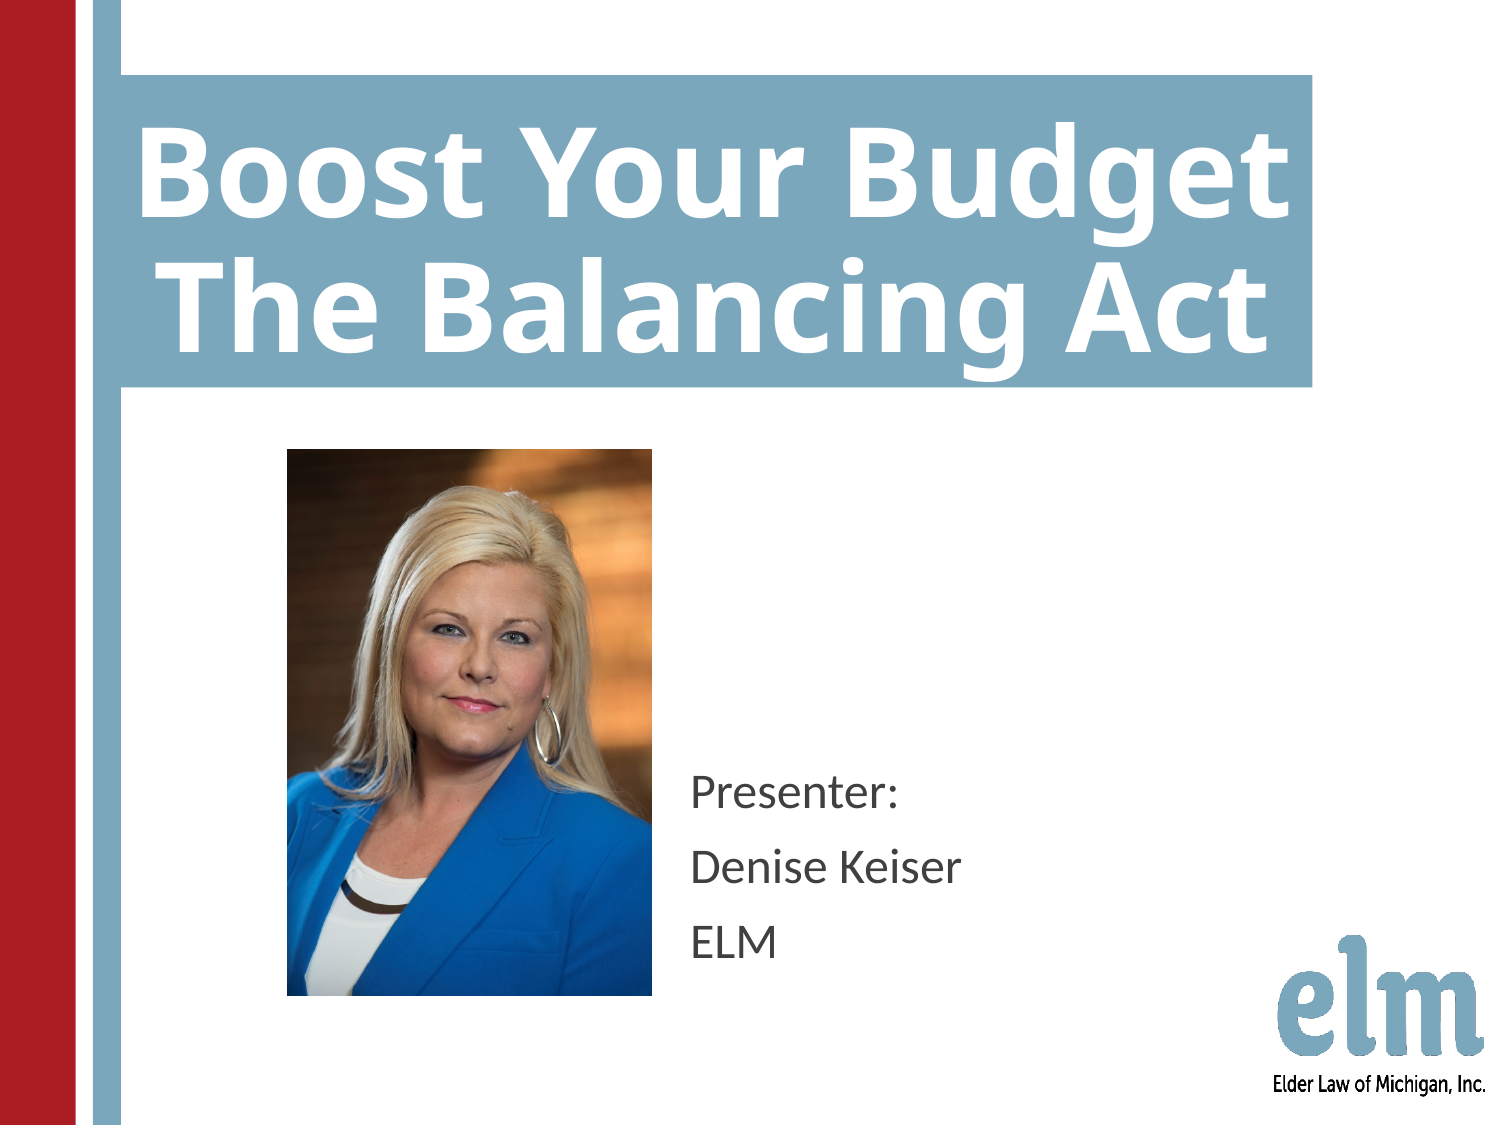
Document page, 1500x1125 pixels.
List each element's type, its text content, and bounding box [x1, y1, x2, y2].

picture [287, 449, 652, 996]
title Boost Your Budget The Balancing Act [112, 75, 1313, 388]
picture [0, 0, 121, 1125]
subtitle Presenter: Denise Keiser ELM [675, 758, 1438, 996]
picture [1272, 920, 1486, 1103]
